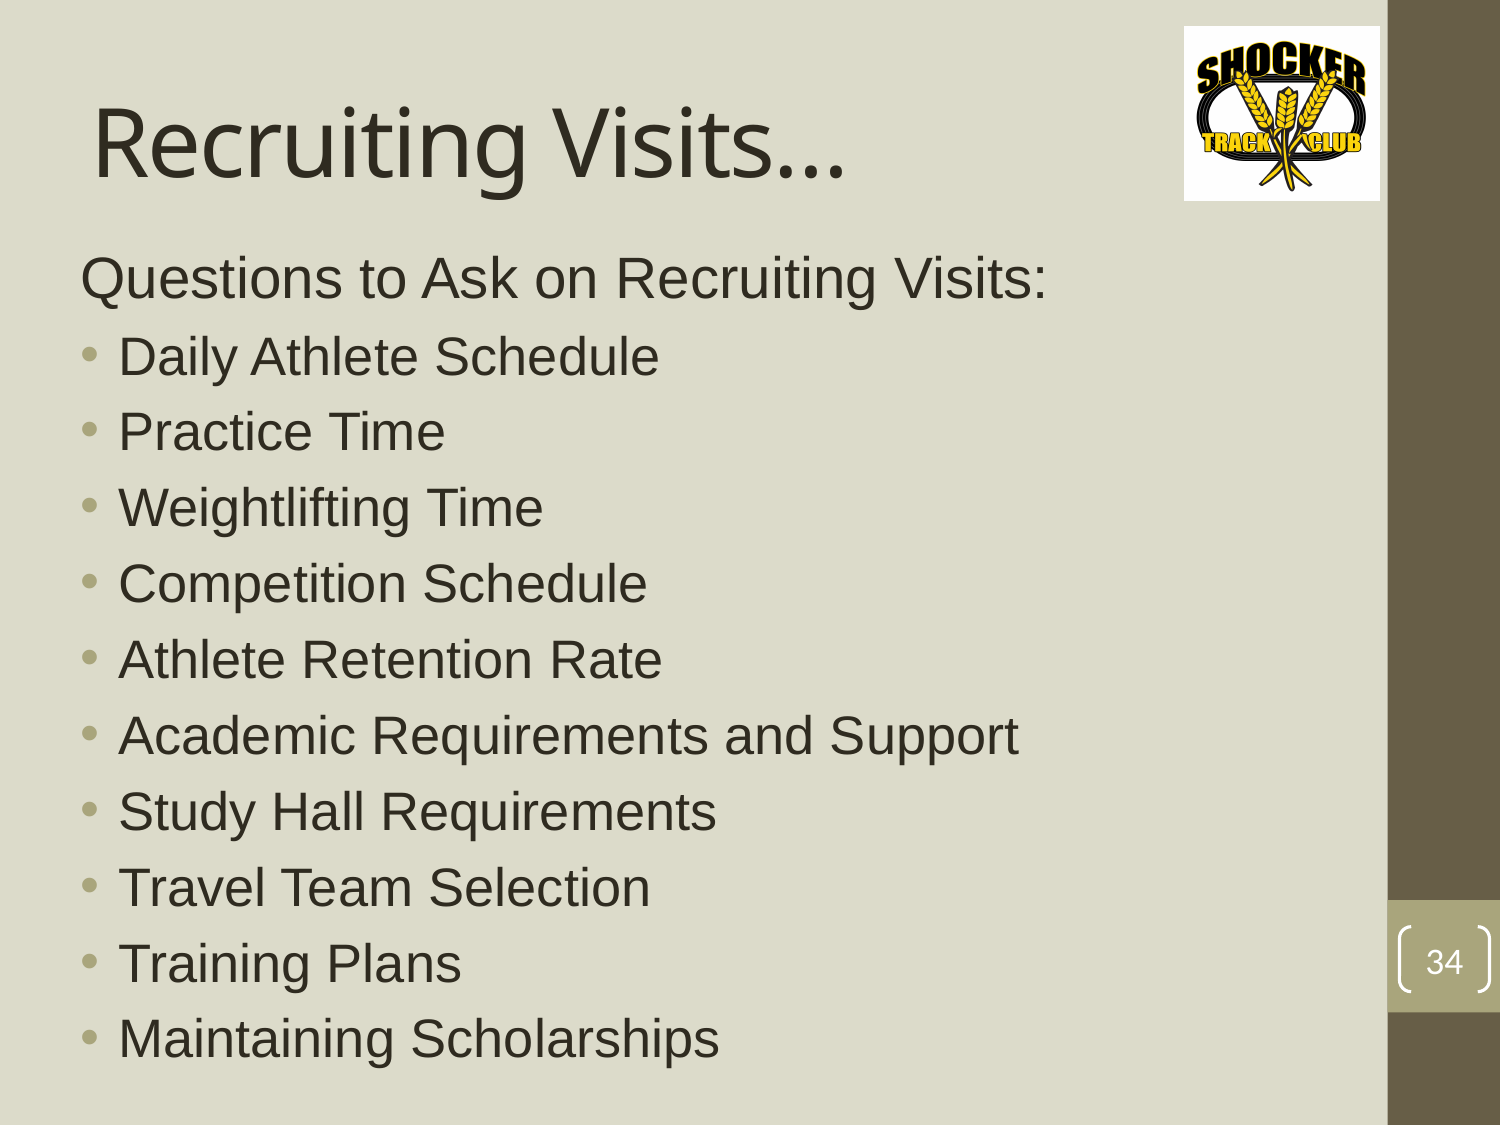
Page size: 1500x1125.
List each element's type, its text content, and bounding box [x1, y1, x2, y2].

slide_number 34 [1397, 925, 1492, 994]
title Recruiting Visits… [75, 45, 1325, 232]
picture [1184, 25, 1380, 202]
list Questions to Ask on Recruiting Visits: Daily Athlete Schedule Practice Time Weightlifting Time Competition Schedule Athlete Retention Rate Academic Requirements and Support Study Hall Requirements Travel Team Selection Training Plans Maintaining Scholarships [46, 232, 1380, 1098]
